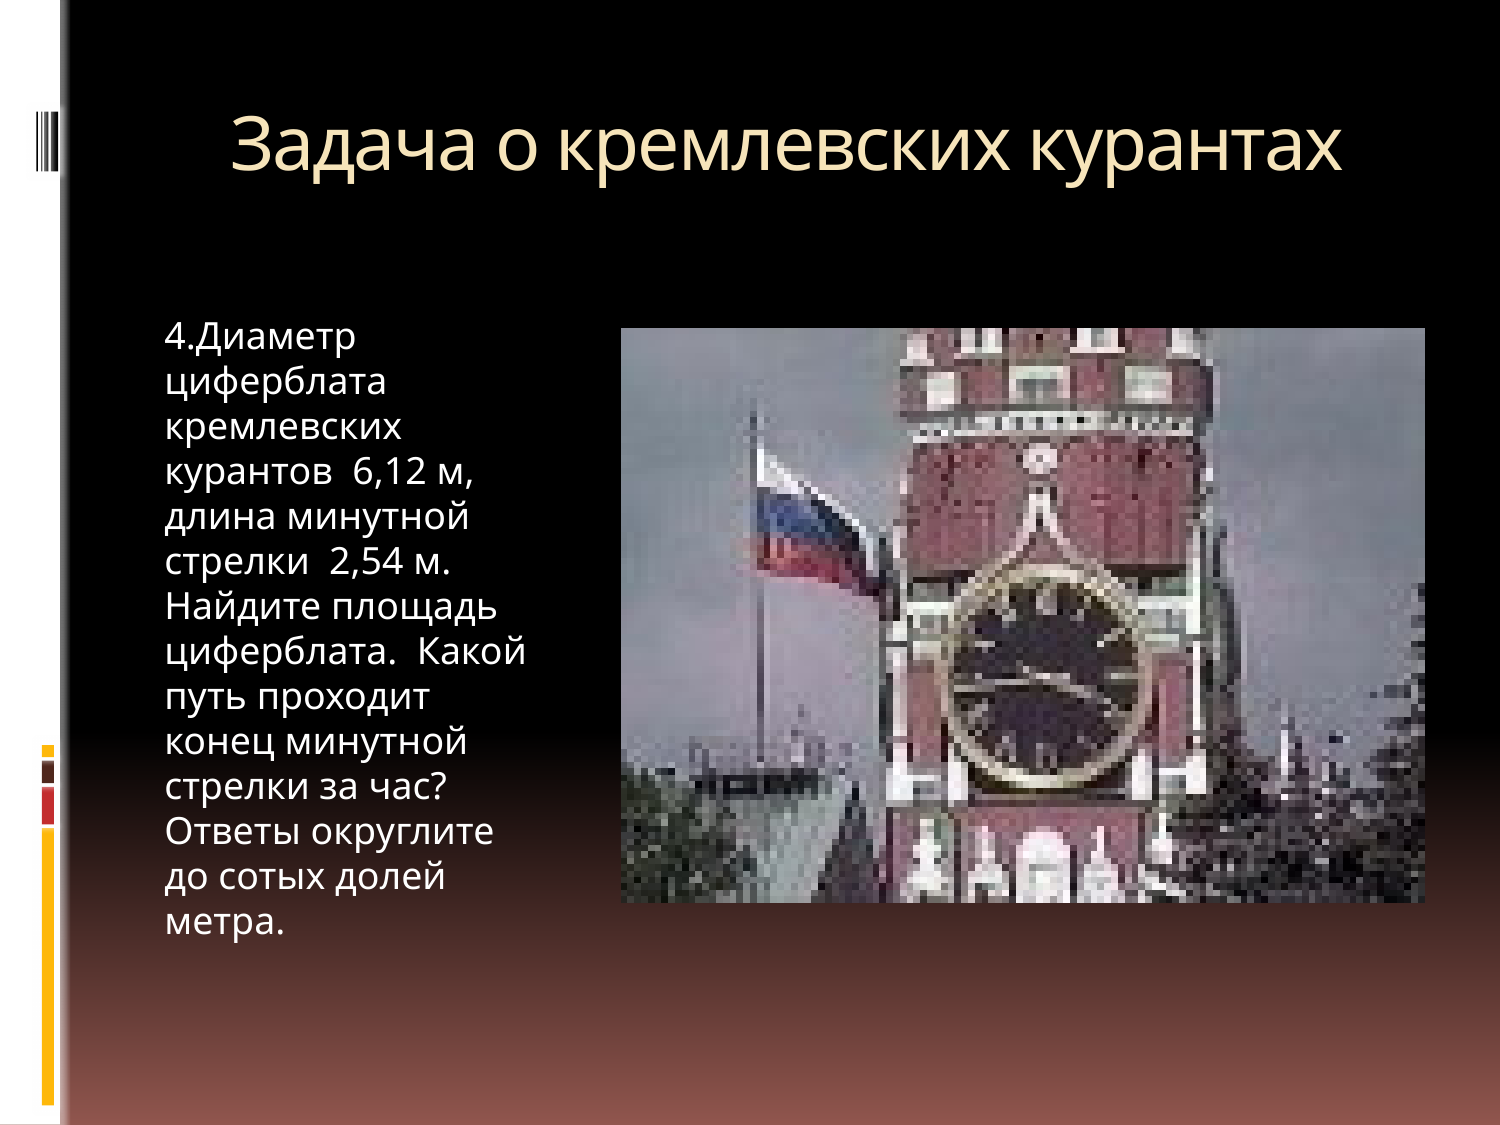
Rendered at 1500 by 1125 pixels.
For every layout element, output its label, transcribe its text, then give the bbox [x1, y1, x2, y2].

title Задача о кремлевских курантах [112, 44, 1463, 236]
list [620, 327, 1425, 903]
list 4.Диаметр циферблата кремлевских курантов 6,12 м, длина минутной стрелки 2,54 м. Найдите площадь циферблата. Какой путь проходит конец минутной стрелки за час? Ответы округлите до сотых долей метра. [140, 304, 554, 950]
